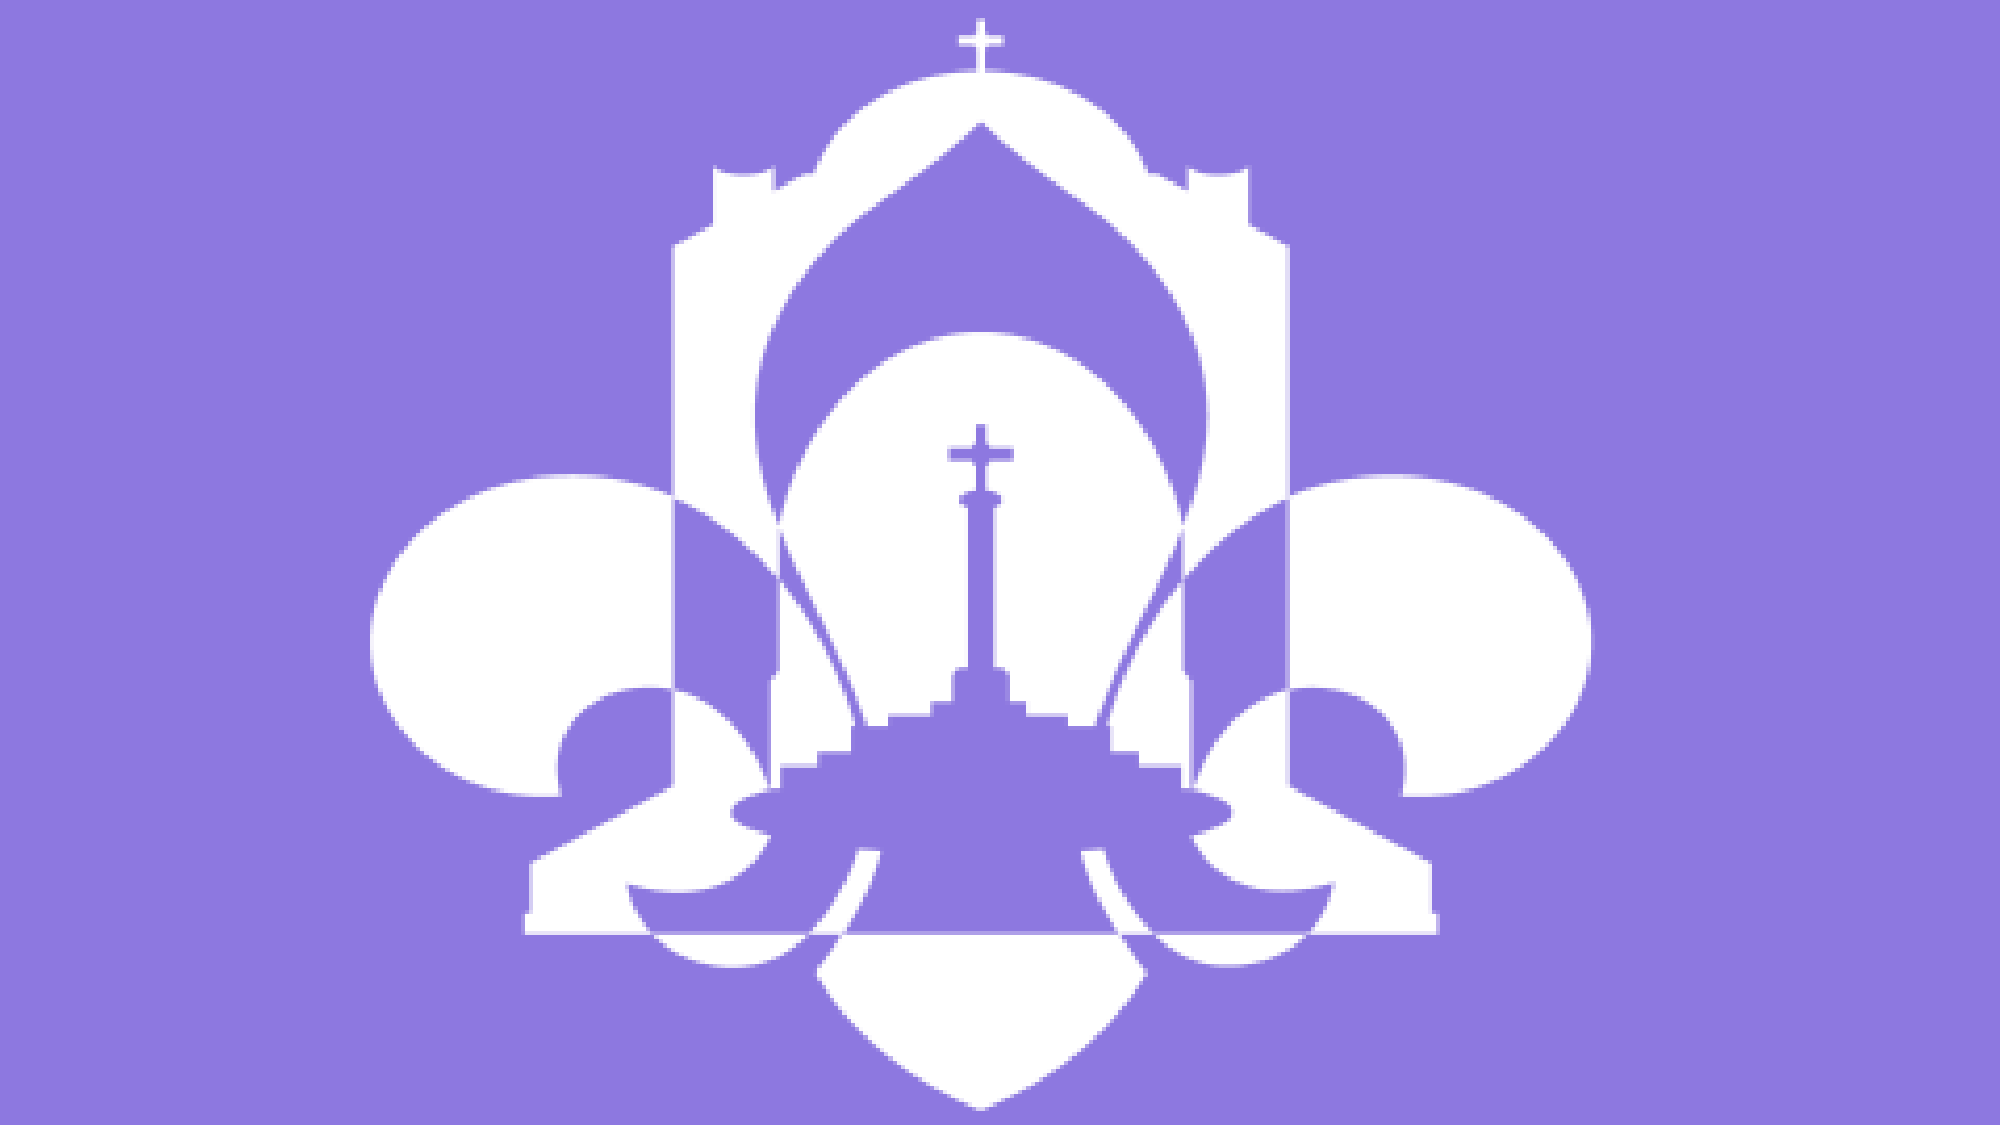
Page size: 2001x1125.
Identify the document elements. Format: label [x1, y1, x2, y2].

picture [170, 0, 1821, 1125]
